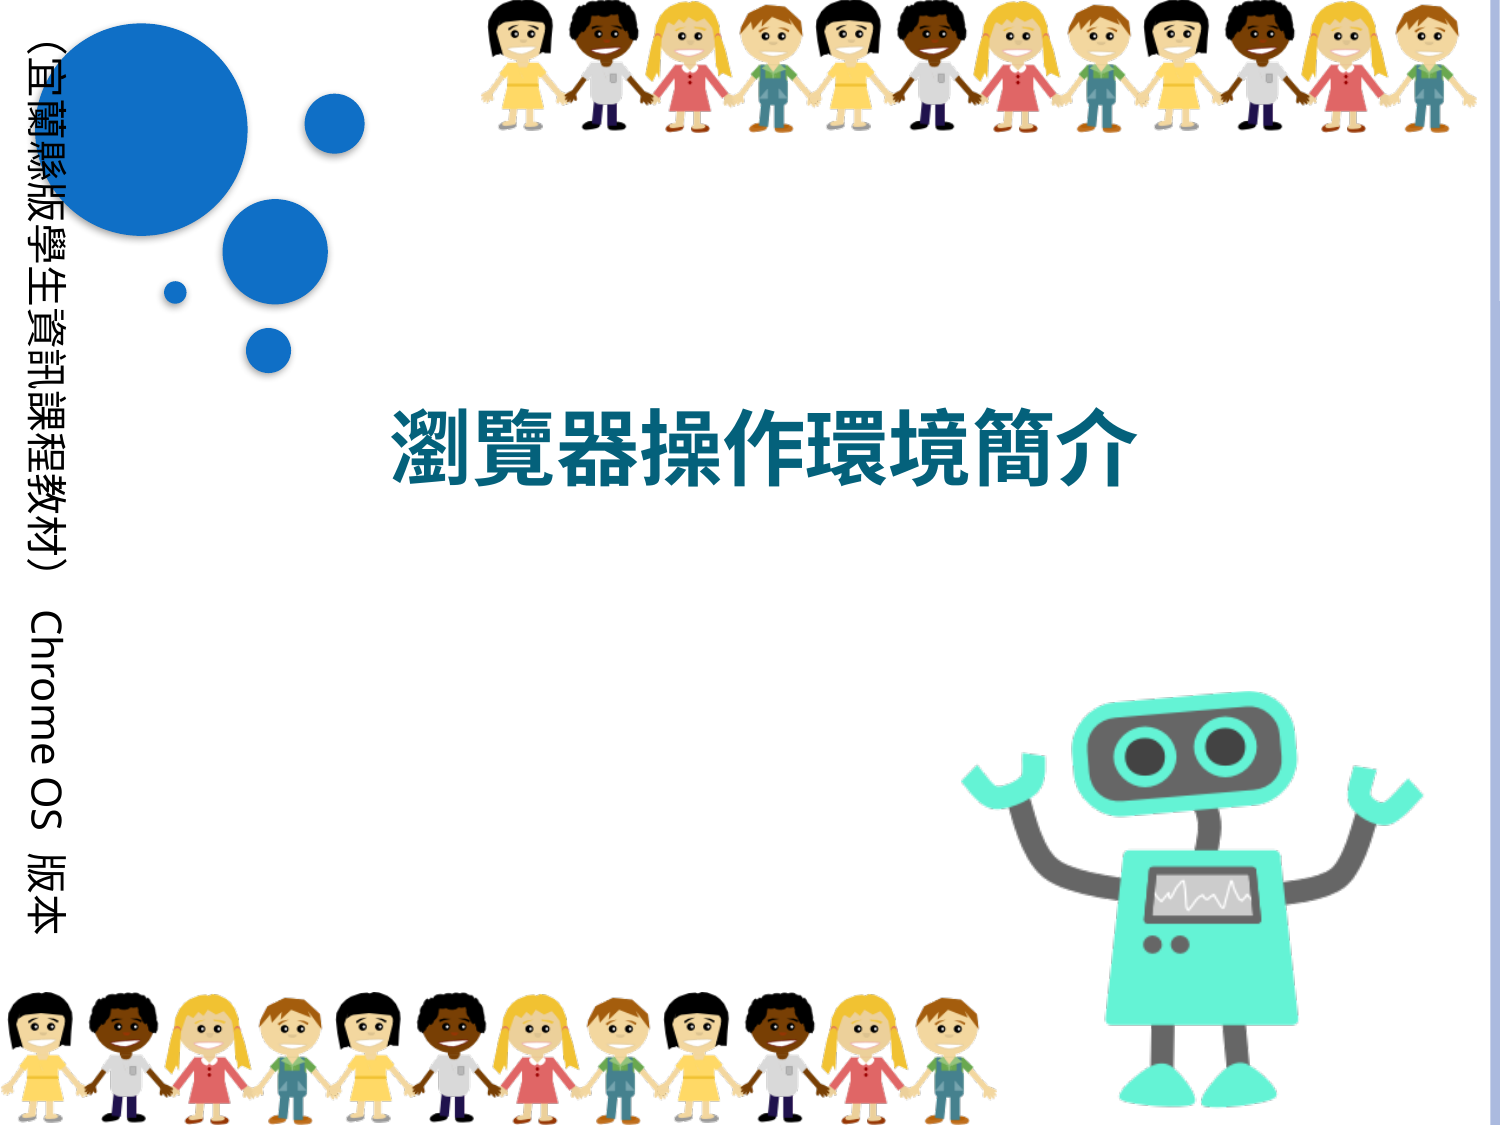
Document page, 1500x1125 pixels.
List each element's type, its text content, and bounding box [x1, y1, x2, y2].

picture [480, 0, 1477, 133]
title 瀏覽器操作環境簡介 [375, 192, 1388, 504]
picture [0, 691, 1425, 1125]
